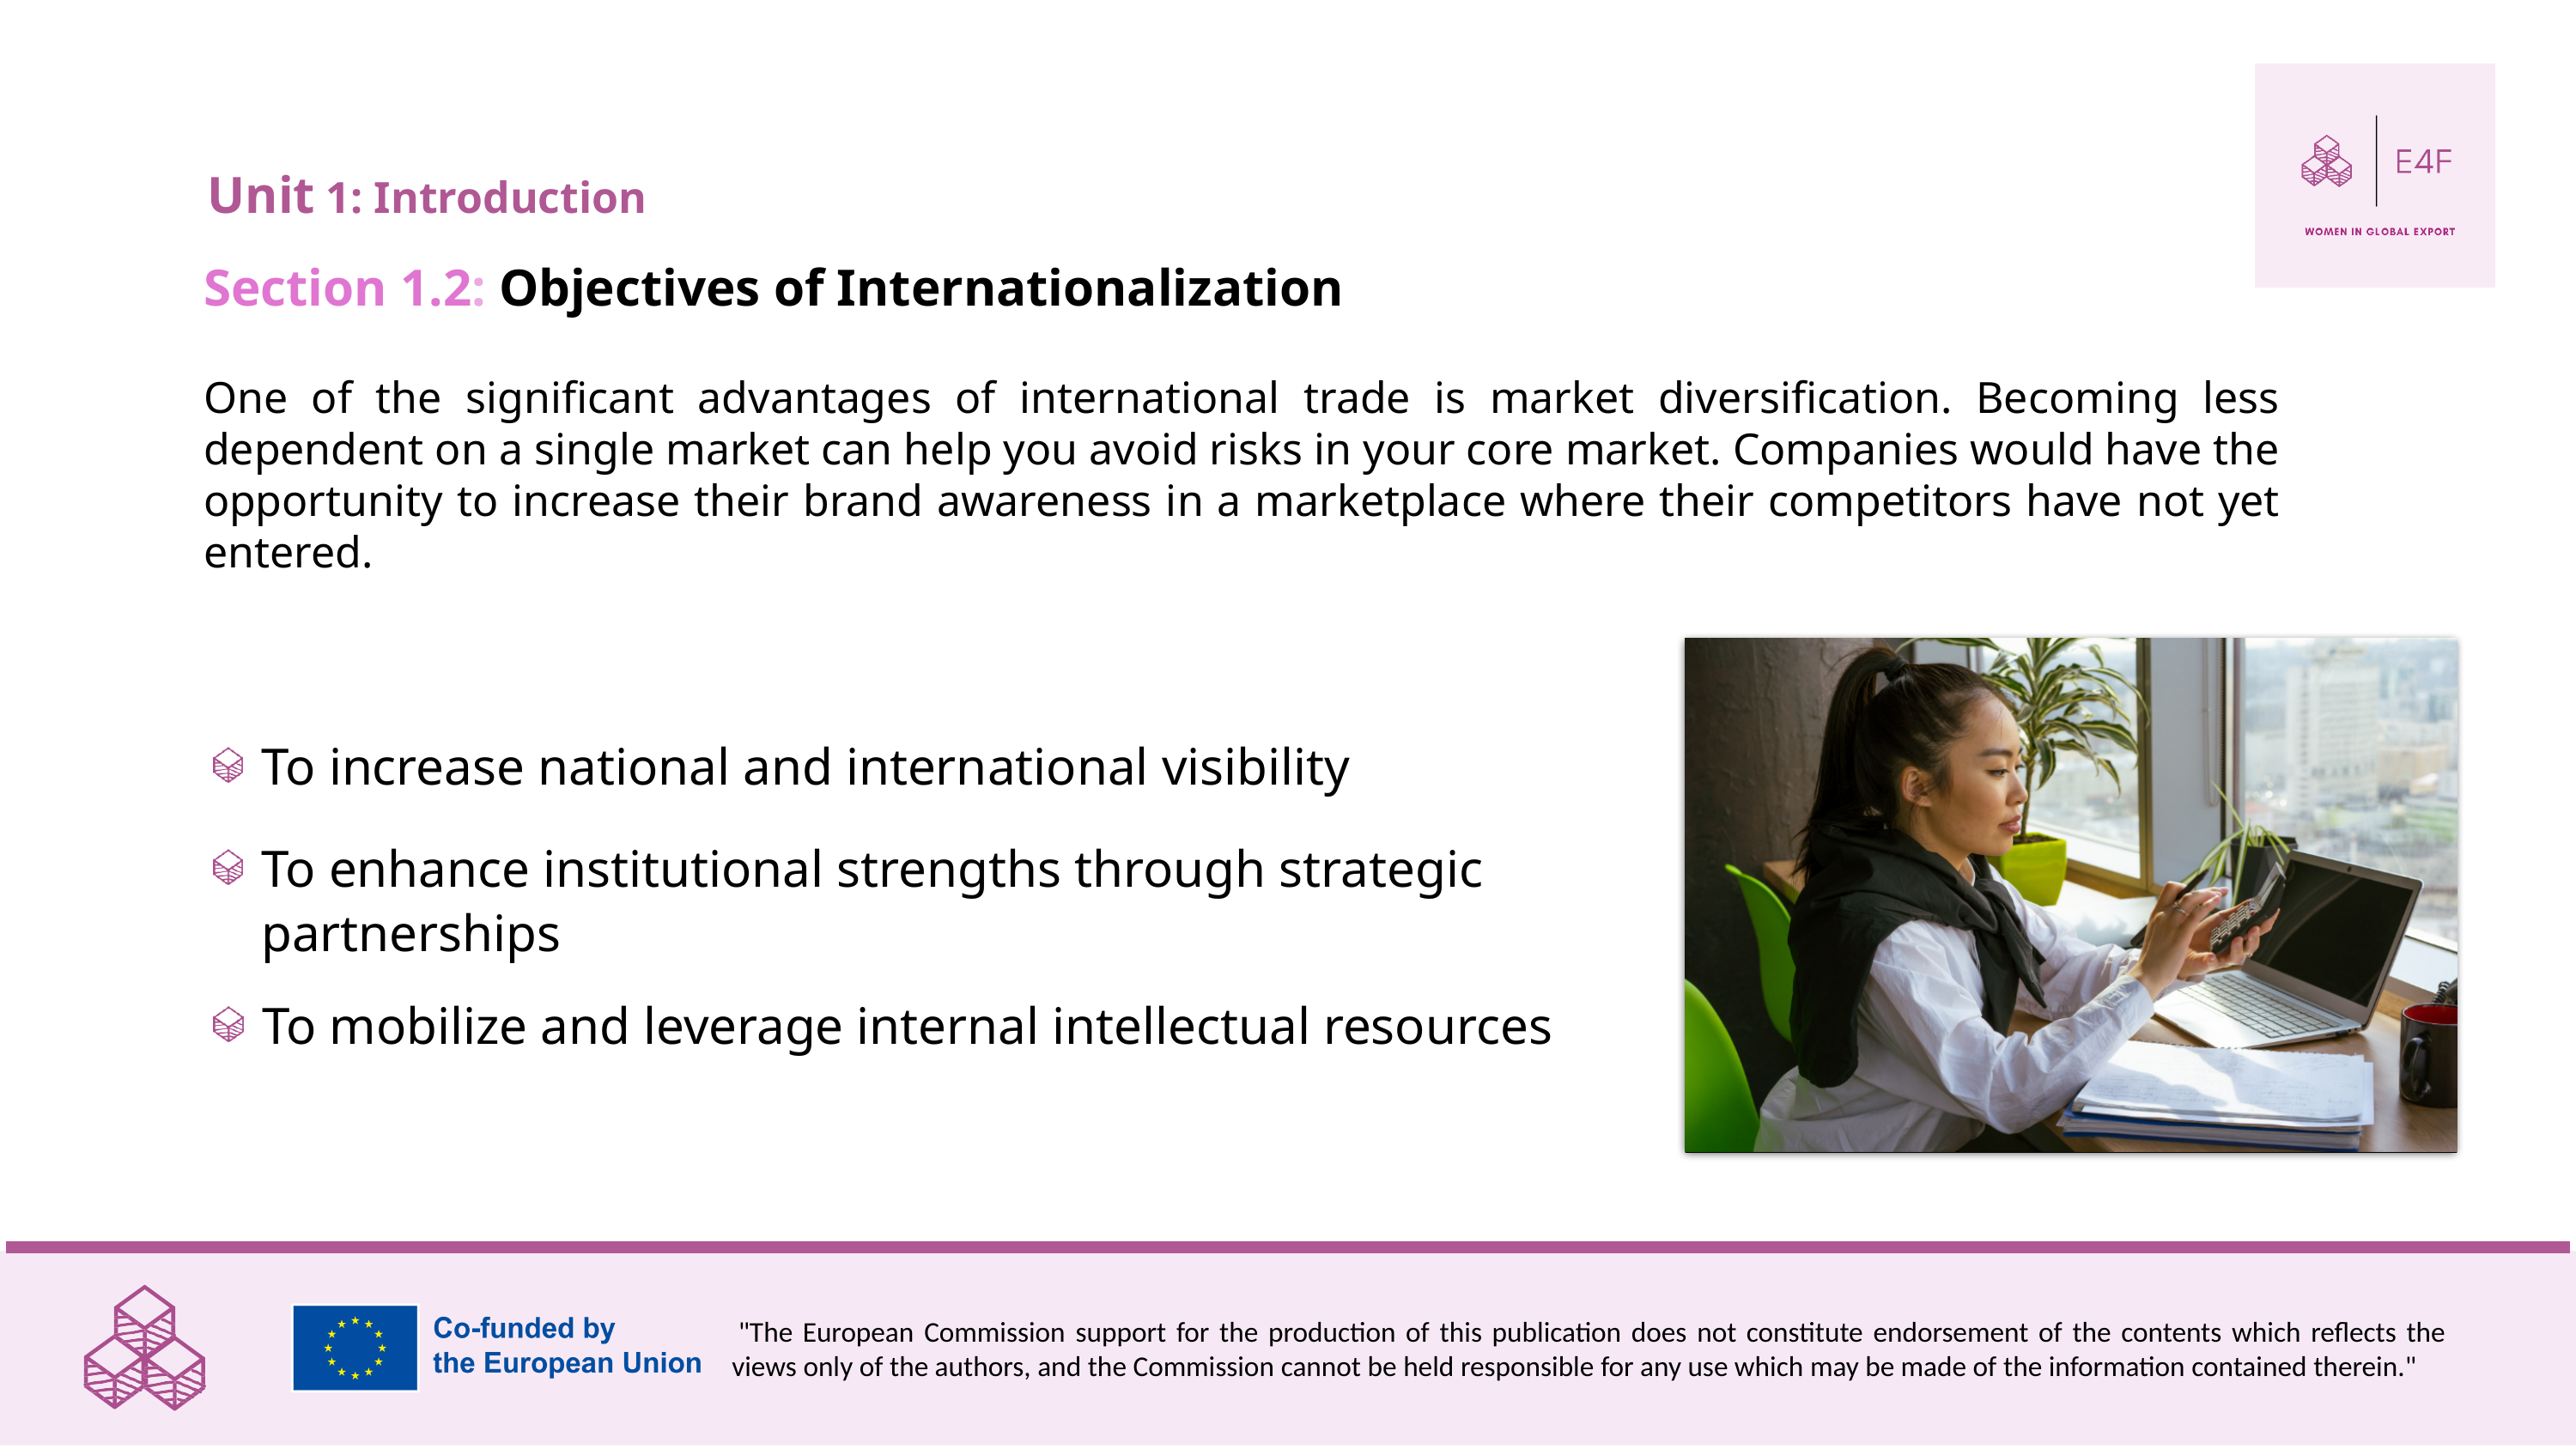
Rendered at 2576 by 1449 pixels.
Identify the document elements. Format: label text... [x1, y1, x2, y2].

text_box To mobilize and leverage internal intellectual resources [201, 983, 1595, 1061]
text_box Section 1.2: Objectives of Internationalization [191, 249, 1606, 323]
picture [2254, 64, 2495, 288]
picture [83, 1364, 206, 1403]
text_box Unit 1: Introduction [195, 157, 1043, 230]
picture [213, 849, 243, 885]
picture [161, 1341, 176, 1351]
text_box To enhance institutional strengths through strategic partnerships [200, 826, 1631, 968]
picture [1685, 638, 2458, 1152]
picture [113, 1315, 176, 1351]
text_box To increase national and international visibility [200, 724, 1489, 802]
picture [288, 1300, 732, 1396]
text_box One of the significant advantages of international trade is market diversification. Becoming less dependent on a single market can help you avoid risks in your core market. Companies would have the opportunity to increase their brand awareness in a marketplace where their competitors have not yet entered. [191, 364, 2294, 583]
picture [213, 1006, 244, 1042]
picture [213, 747, 243, 783]
